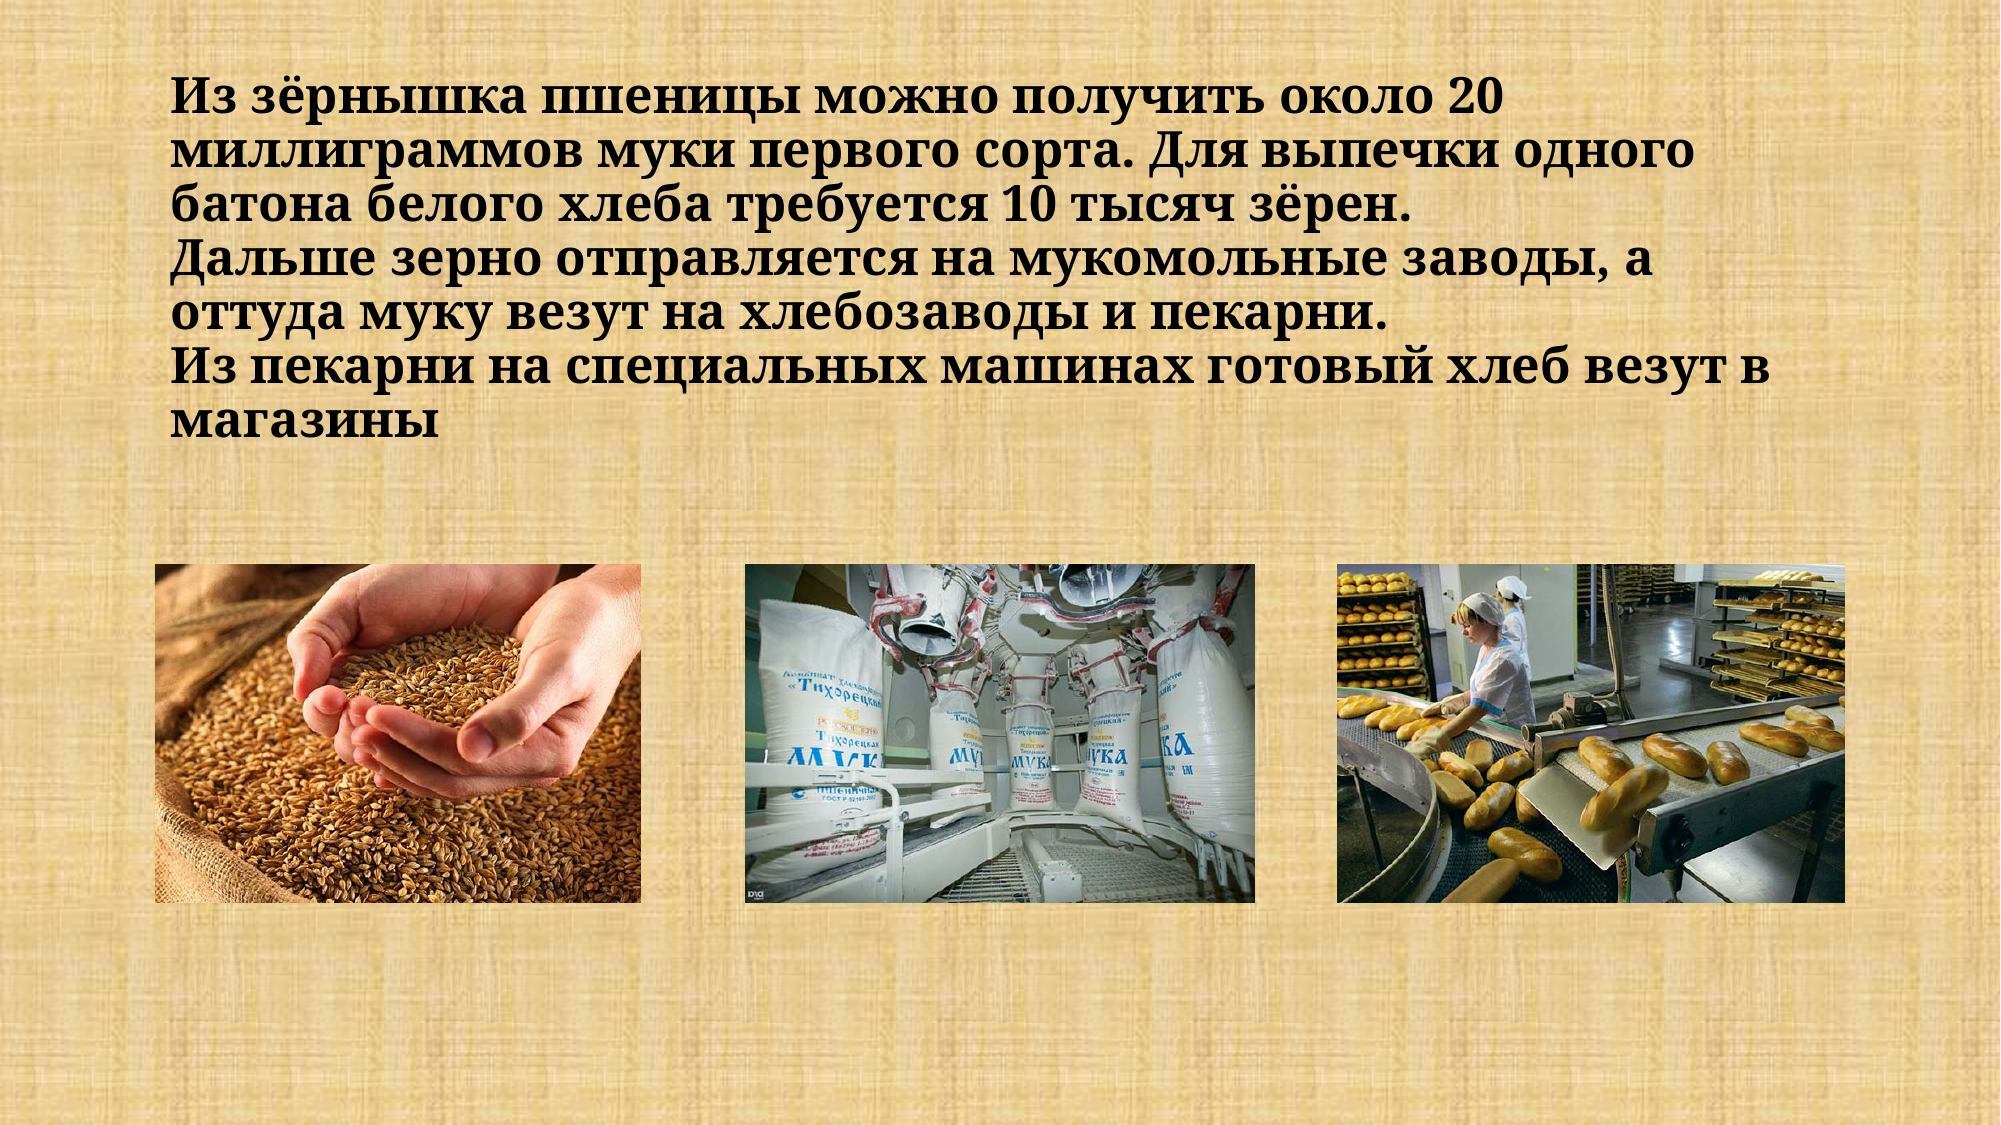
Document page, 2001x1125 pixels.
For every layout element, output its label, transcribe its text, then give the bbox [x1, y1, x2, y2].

title Из зёрнышка пшеницы можно получить около 20 миллиграммов муки первого сорта. Для выпечки одного батона белого хлеба требуется 10 тысяч зёрен. Дальше зерно отправляется на мукомольные заводы, а оттуда муку везут на хлебозаводы и пекарни. Из пекарни на специальных машинах готовый хлеб везут в магазины [155, 74, 1845, 445]
picture [0, 0, 2001, 1125]
